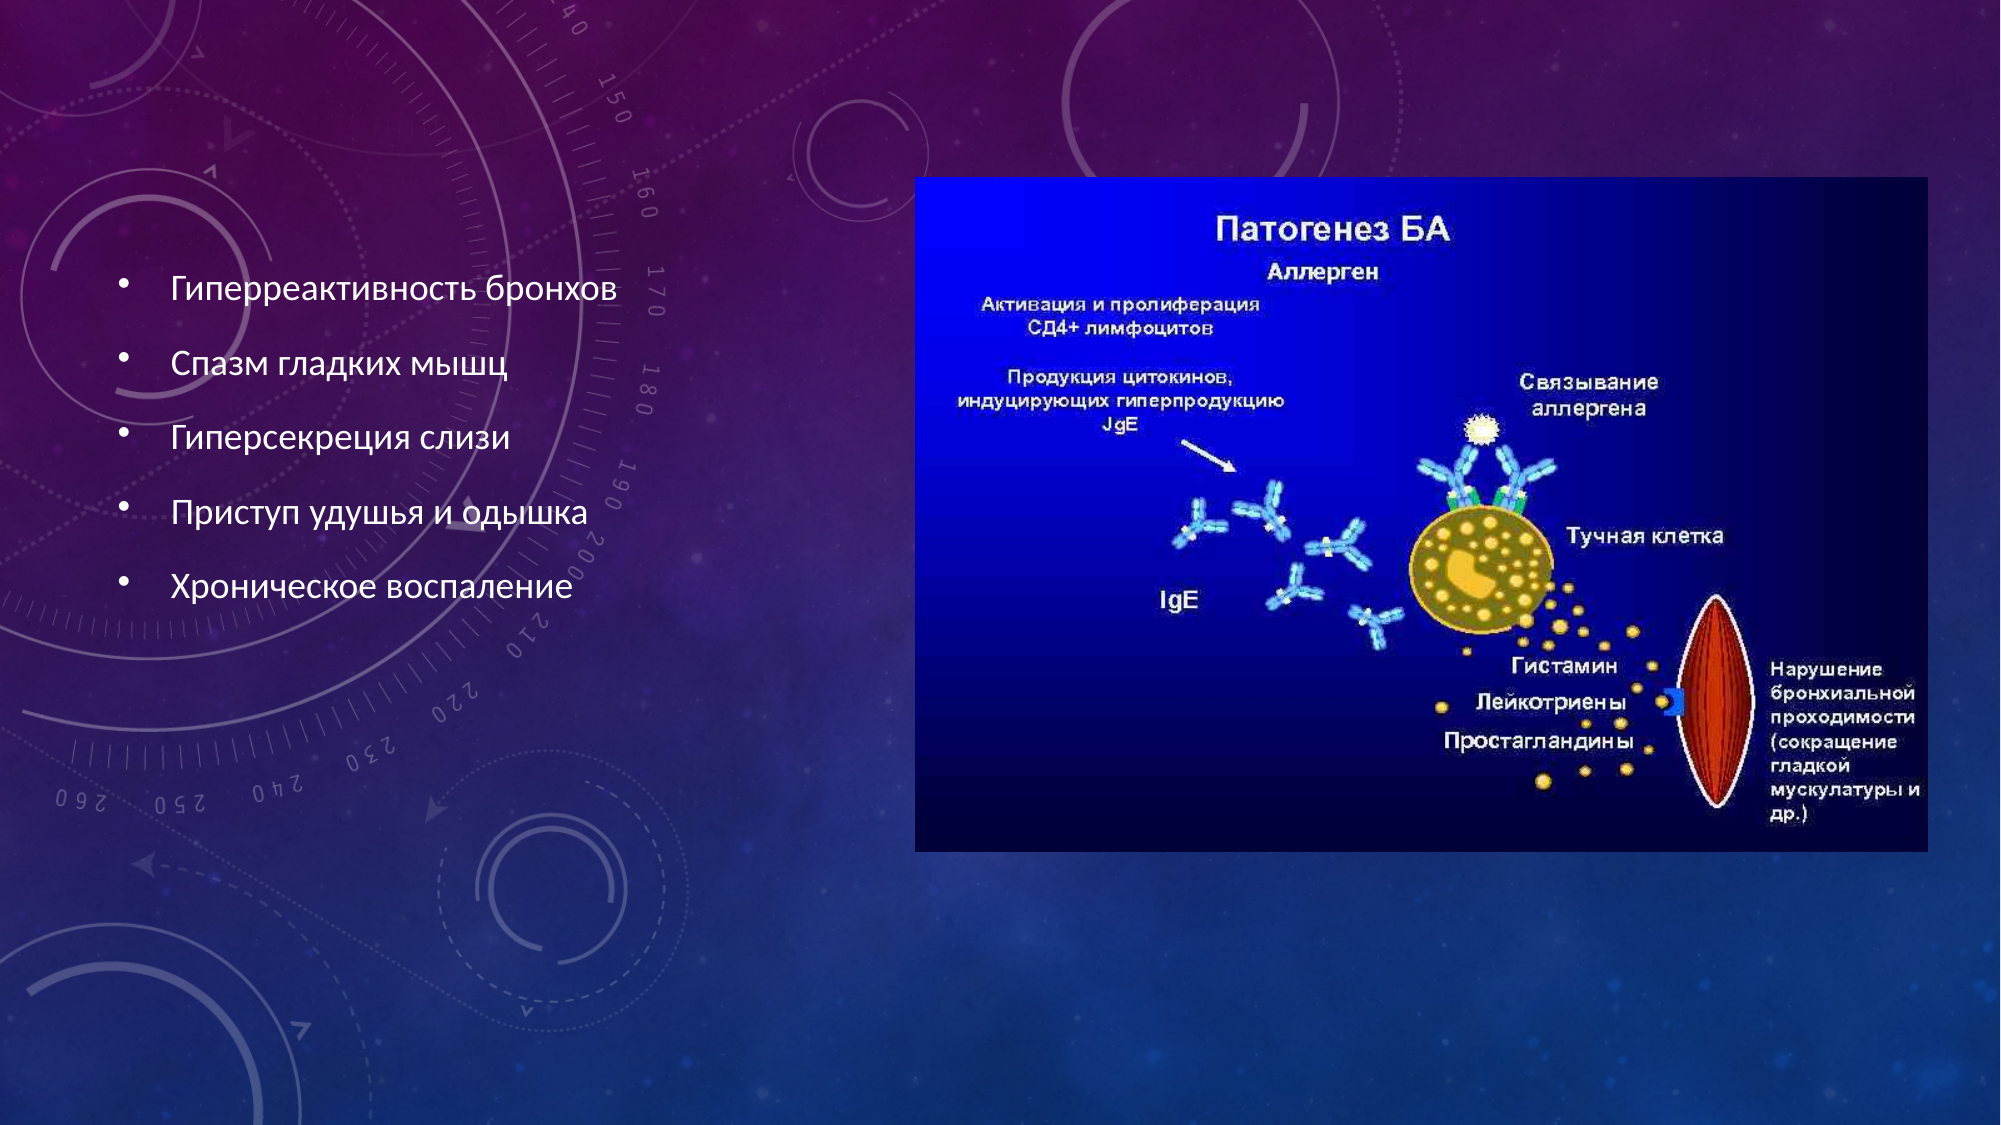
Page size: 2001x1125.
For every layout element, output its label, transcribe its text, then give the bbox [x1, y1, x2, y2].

text_box Гиперреактивность бронхов Спазм гладких мышц Гиперсекреция слизи Приступ удушья и одышка Хроническое воспаление [99, 263, 945, 916]
picture [0, 0, 2001, 1125]
